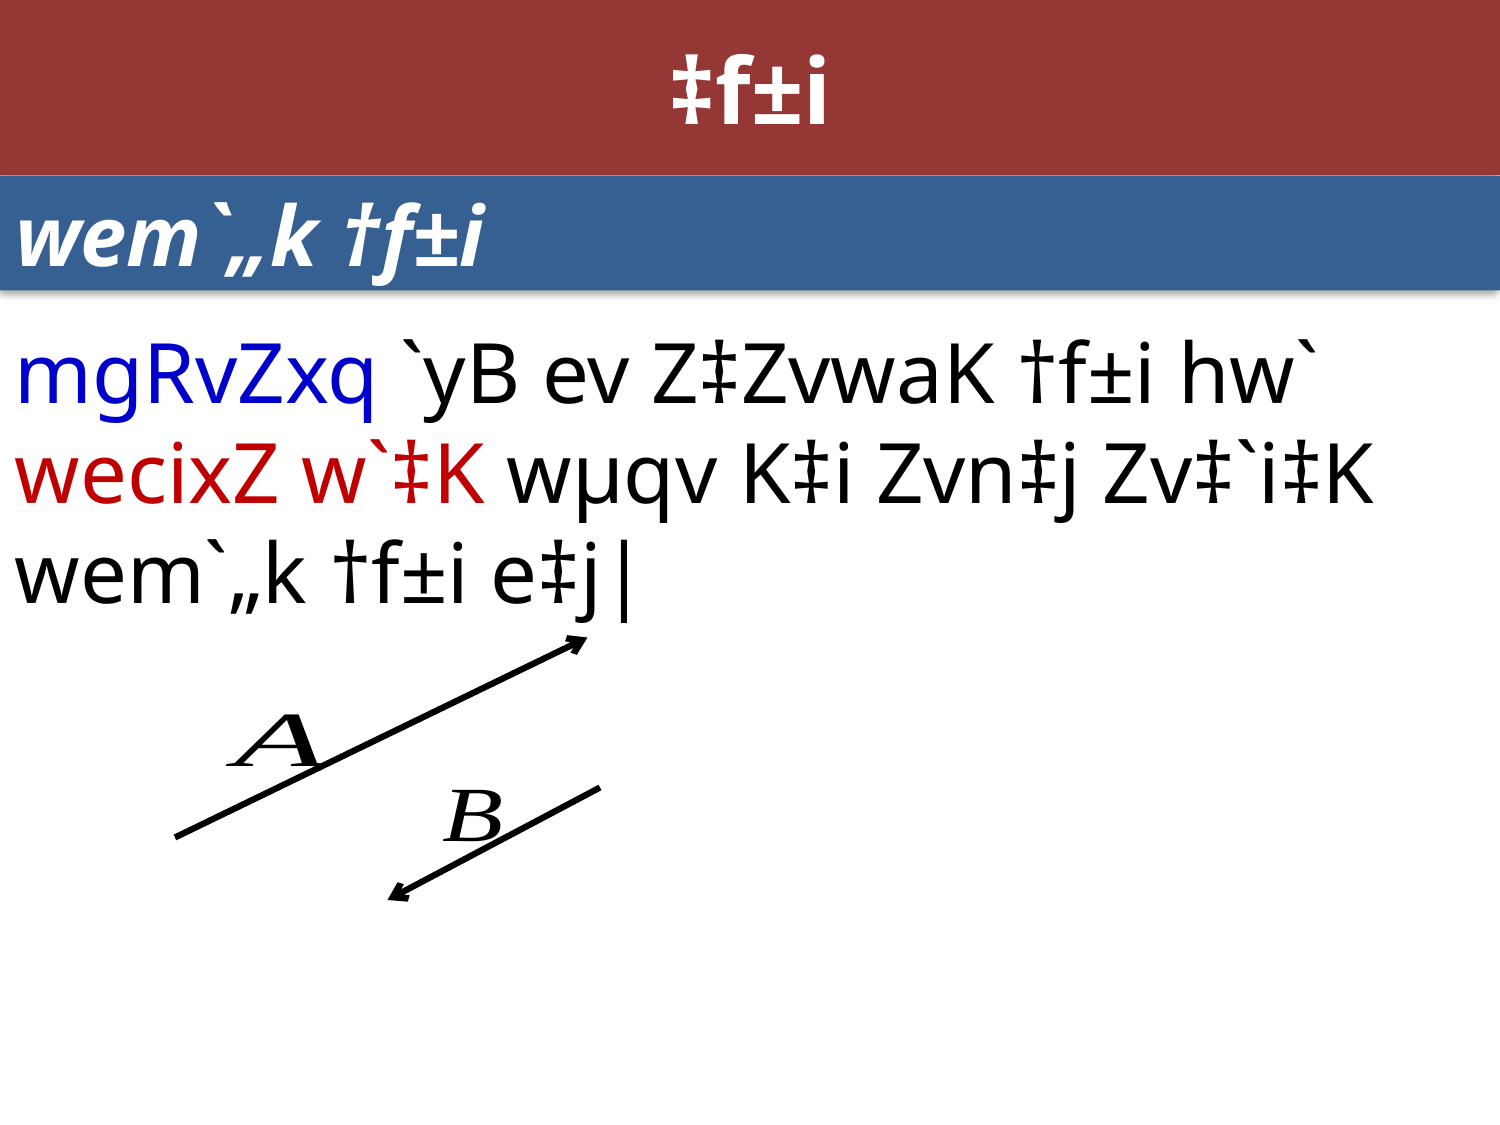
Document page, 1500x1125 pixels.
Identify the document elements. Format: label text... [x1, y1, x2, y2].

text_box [174, 637, 588, 838]
text_box wem`„k †f±i [0, 175, 1500, 291]
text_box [199, 674, 351, 780]
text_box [387, 787, 601, 901]
title ‡f±i [0, 0, 1500, 175]
text_box mgRvZxq `yB ev Z‡ZvwaK †f±i hw` wecixZ w`‡K wµqv K‡i Zvn‡j Zv‡`i‡K wem`„k †f±i e‡j| [0, 312, 1463, 628]
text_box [424, 749, 526, 855]
